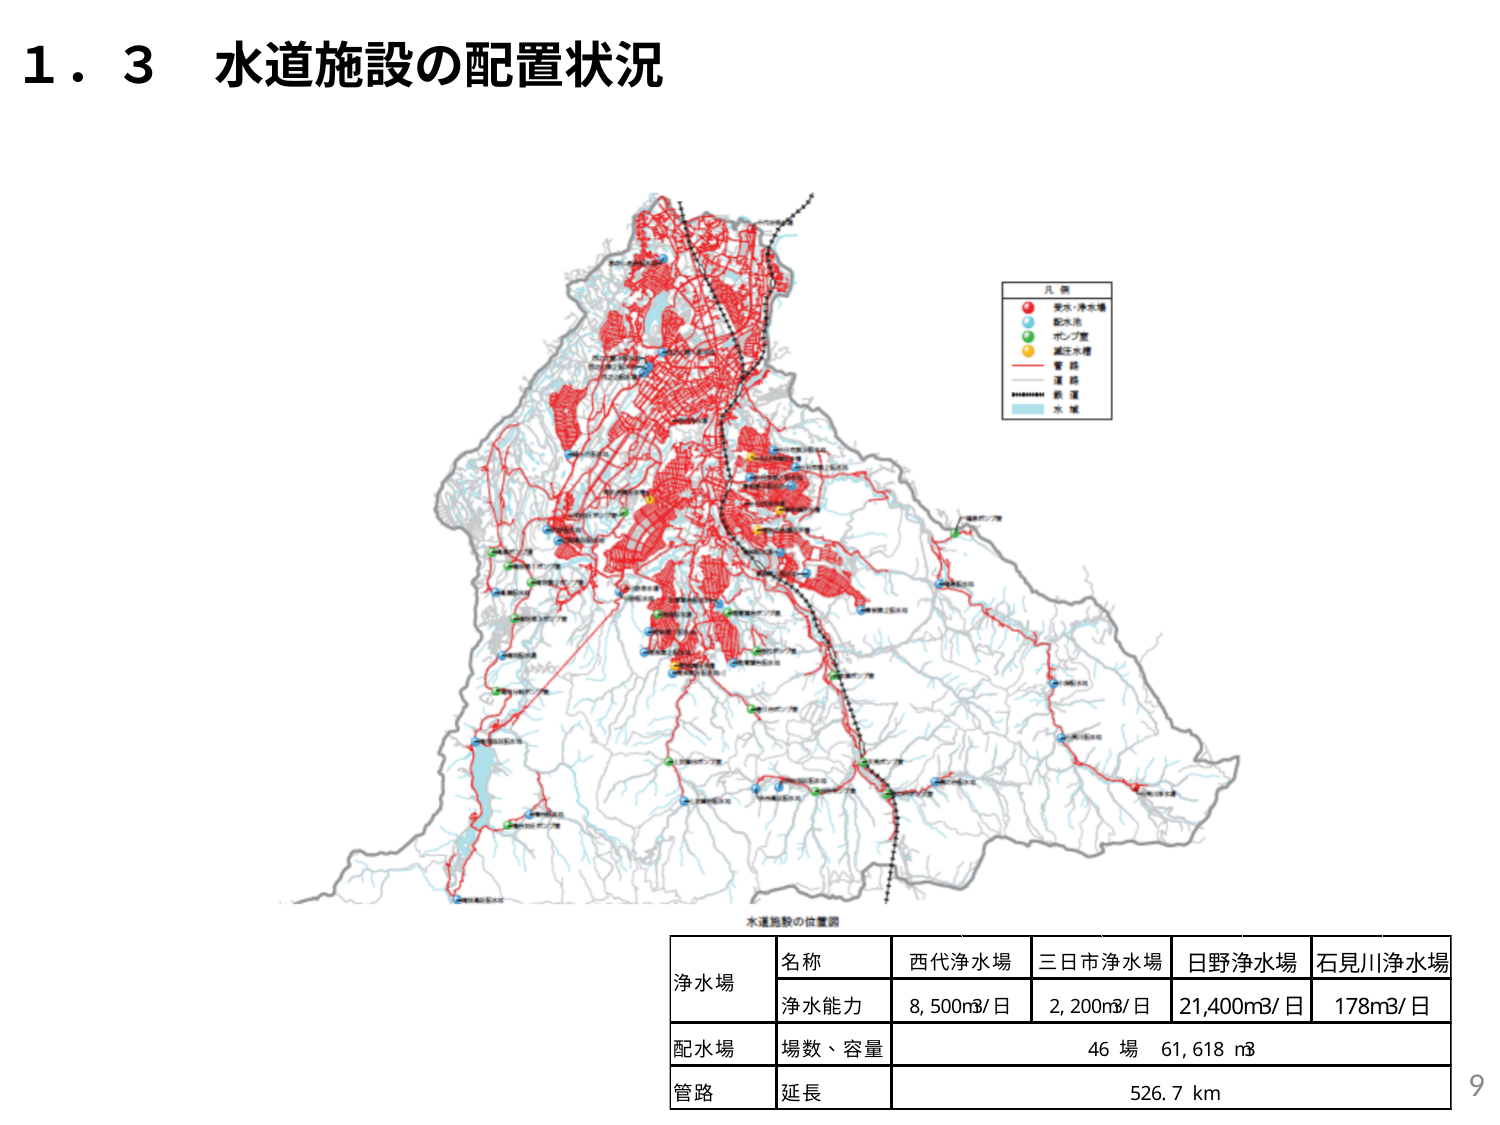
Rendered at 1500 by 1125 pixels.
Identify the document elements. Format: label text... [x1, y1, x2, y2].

picture [211, 160, 1454, 1111]
slide_number 9 [1162, 1053, 1500, 1114]
text_box １．３ 水道施設の配置状況 [0, 26, 1471, 101]
